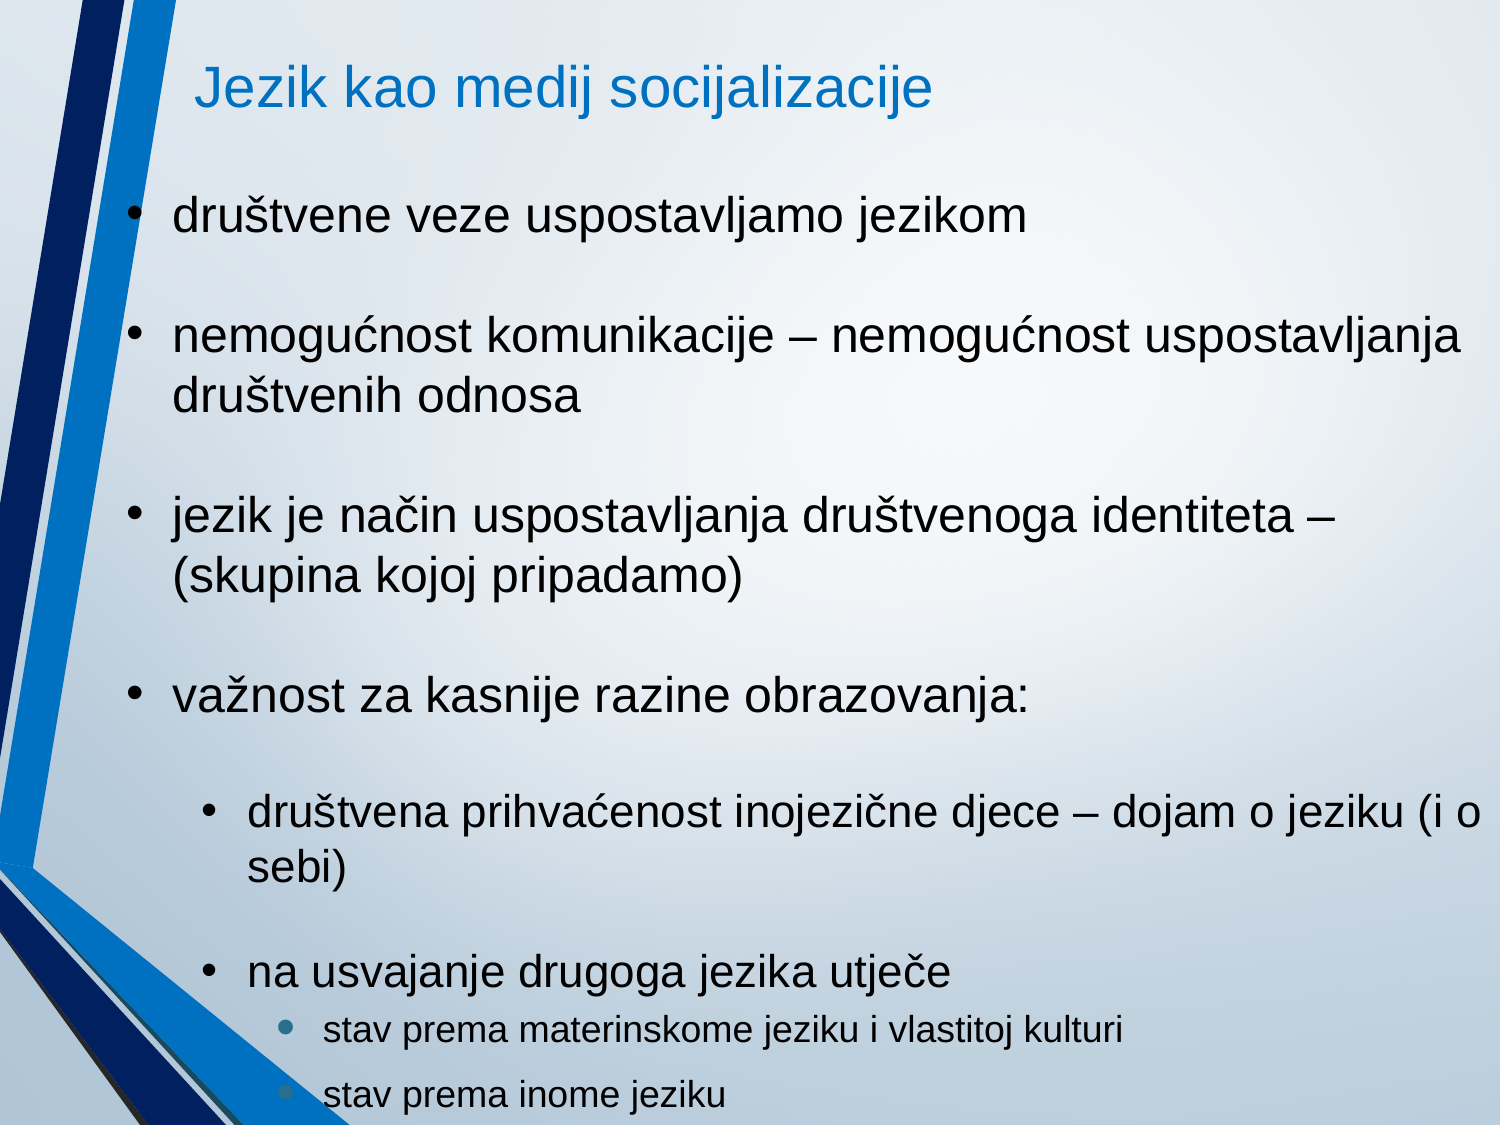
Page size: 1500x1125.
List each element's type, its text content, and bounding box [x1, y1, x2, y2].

title Jezik kao medij socijalizacije [179, 24, 1444, 144]
list društvene veze uspostavljamo jezikom nemogućnost komunikacije – nemogućnost uspostavljanja društvenih odnosa jezik je način uspostavljanja društvenoga identiteta – (skupina kojoj pripadamo) važnost za kasnije razine obrazovanja: društvena prihvaćenost inojezične djece – dojam o jeziku (i o sebi) na usvajanje drugoga jezika utječe stav prema materinskome jeziku i vlastitoj kulturi stav prema inome jeziku [110, 174, 1500, 1125]
